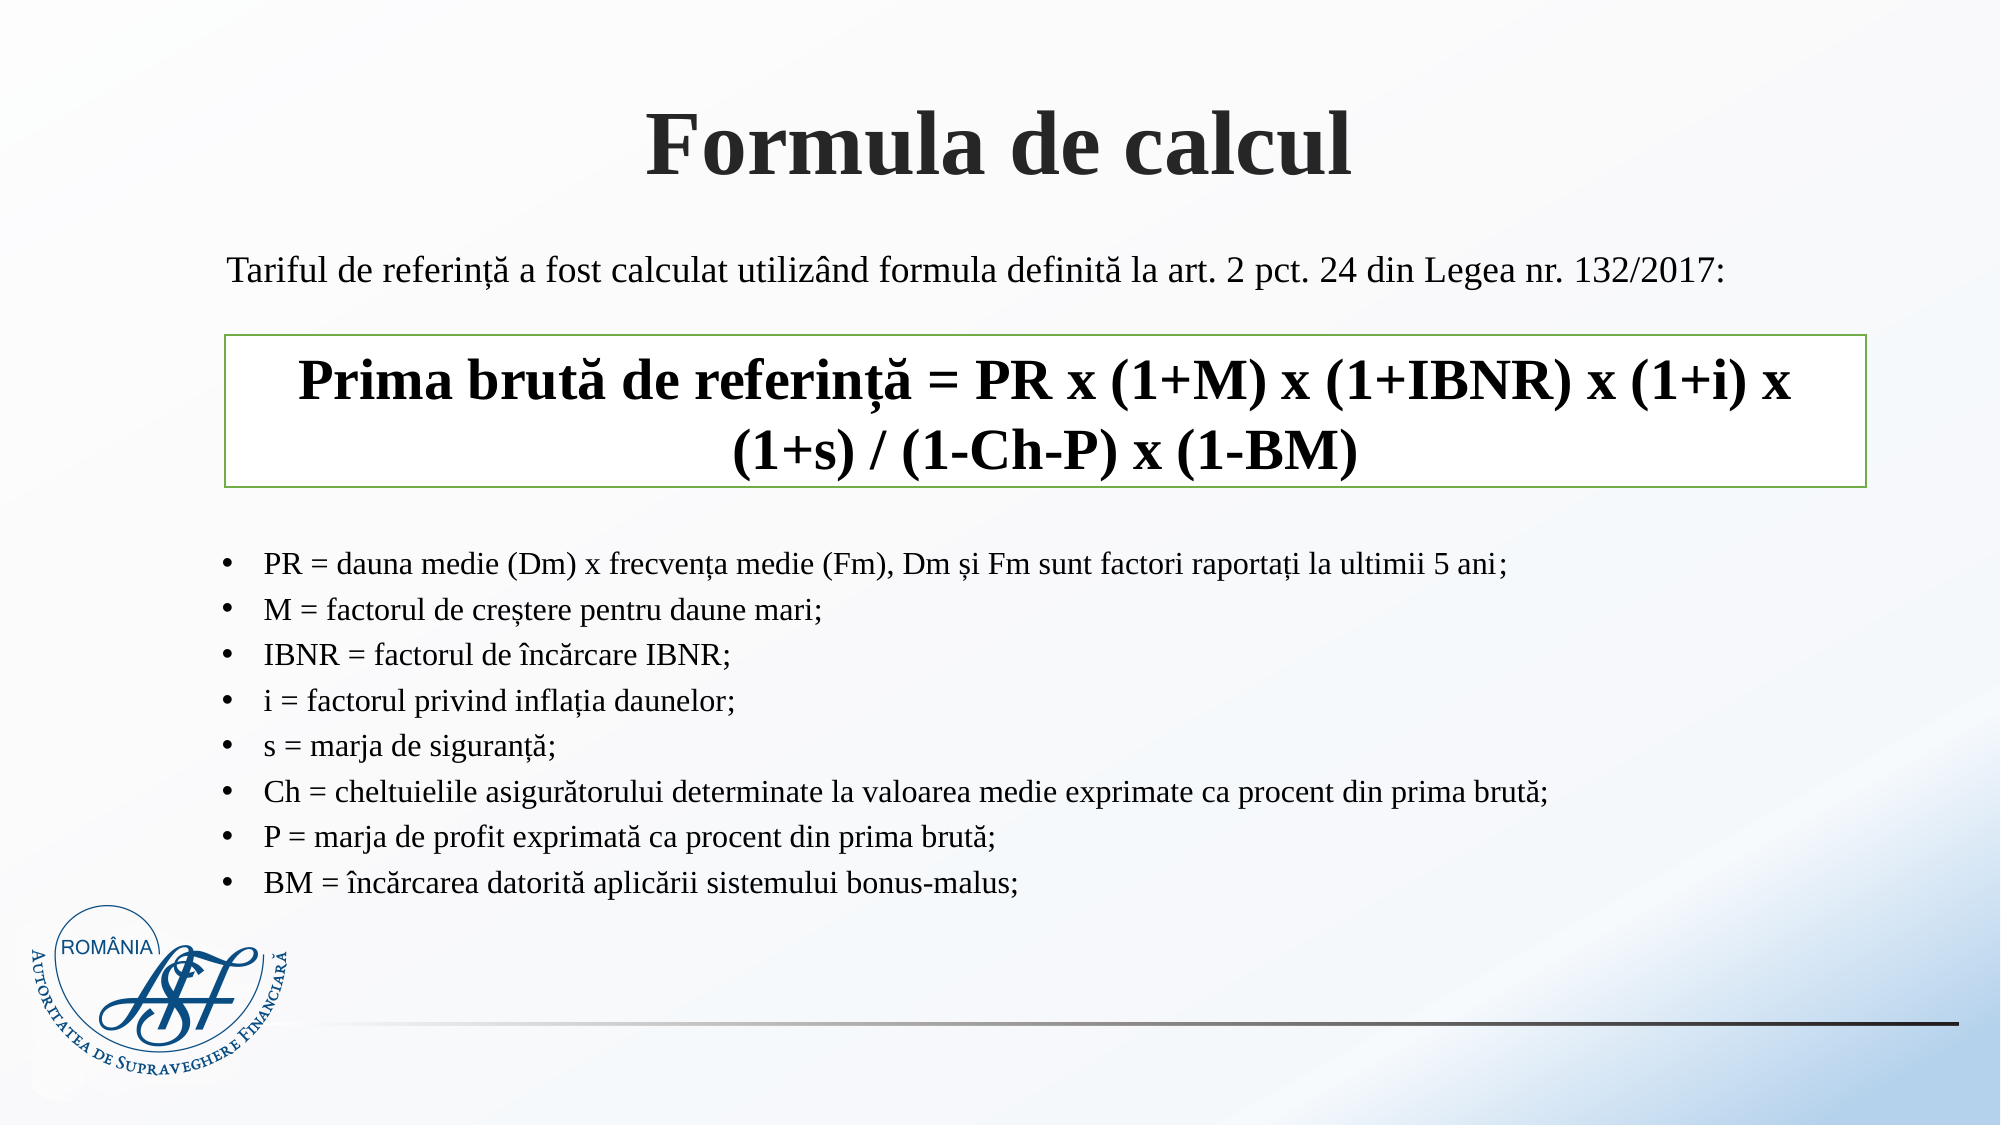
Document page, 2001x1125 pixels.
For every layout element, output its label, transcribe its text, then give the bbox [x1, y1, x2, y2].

text_box Tariful de referință a fost calculat utilizând formula definită la art. 2 pct. 24 din Legea nr. 132/2017: [211, 237, 1839, 298]
list PR = dauna medie (Dm) x frecvența medie (Fm), Dm și Fm sunt factori raportați la ultimii 5 ani; M = factorul de creștere pentru daune mari; IBNR = factorul de încărcare IBNR; i = factorul privind inflația daunelor; s = marja de siguranță; Ch = cheltuielile asigurătorului determinate la valoarea medie exprimate ca procent din prima brută; P = marja de profit exprimată ca procent din prima brută; BM = încărcarea datorită aplicării sistemului bonus-malus; [84, 222, 1893, 919]
title Formula de calcul [0, 77, 2000, 212]
picture [0, 0, 2001, 1125]
text_box Prima brută de referință = PR x (1+M) x (1+IBNR) x (1+i) x (1+s) / (1-Ch-P) x (1-BM) [224, 334, 1867, 488]
